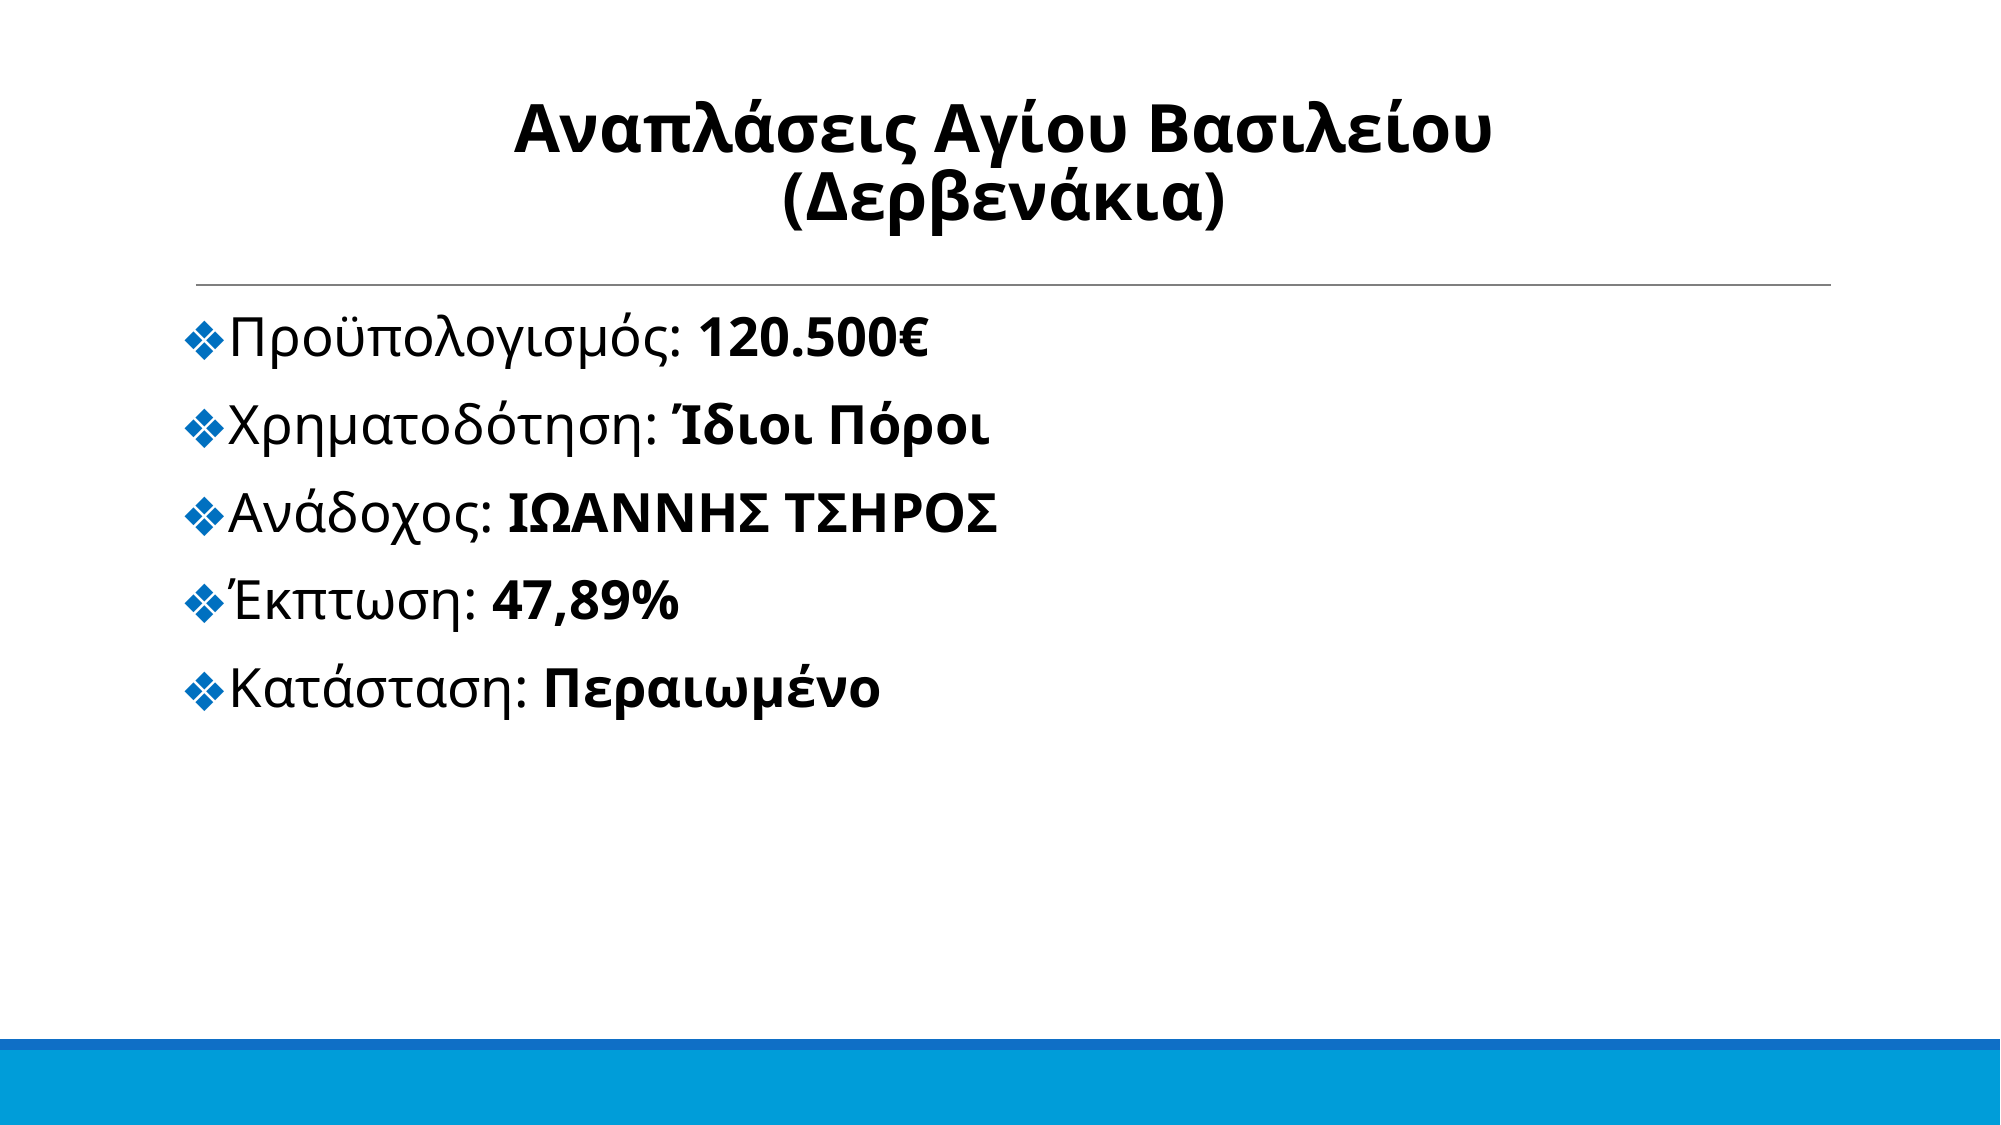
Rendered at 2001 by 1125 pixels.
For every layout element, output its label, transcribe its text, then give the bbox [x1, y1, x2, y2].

text_box Προϋπολογισμός: 120.500€ Χρηματοδότηση: Ίδιοι Πόροι Ανάδοχος: ΙΩΑΝΝΗΣ ΤΣΗΡΟΣ Έκπτωση: 47,89% Κατάσταση: Περαιωμένο [179, 302, 1830, 963]
text_box Αναπλάσεις Αγίου Βασιλείου (Δερβενάκια) [179, 46, 1830, 285]
